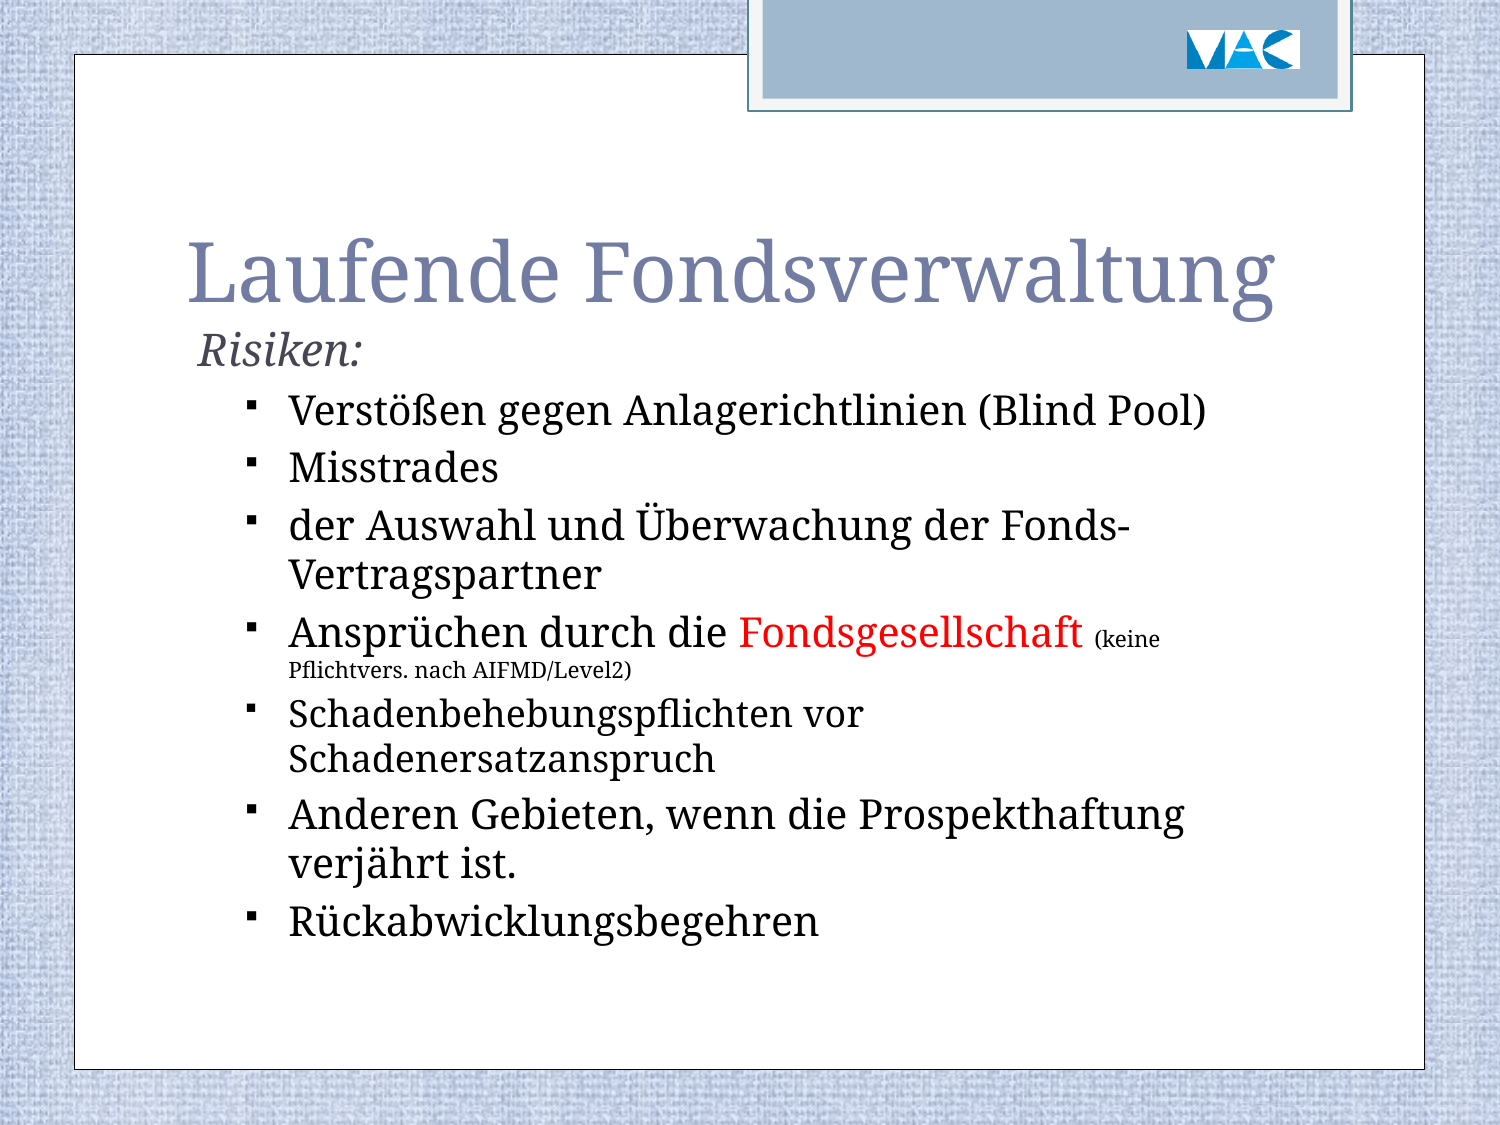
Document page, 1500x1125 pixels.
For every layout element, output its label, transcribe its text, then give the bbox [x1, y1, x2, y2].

picture [1186, 30, 1275, 69]
picture [1266, 30, 1300, 69]
list Risiken: Verstößen gegen Anlagerichtlinien (Blind Pool) Misstrades der Auswahl und Überwachung der Fonds- Vertragspartner Ansprüchen durch die Fondsgesellschaft (keine Pflichtvers. nach AIFMD/Level2) Schadenbehebungspflichten vor Schadenersatzanspruch Anderen Gebieten, wenn die Prospekthaftung verjährt ist. Rückabwicklungsbegehren [171, 314, 1283, 957]
title Laufende Fondsverwaltung [171, 125, 1324, 327]
